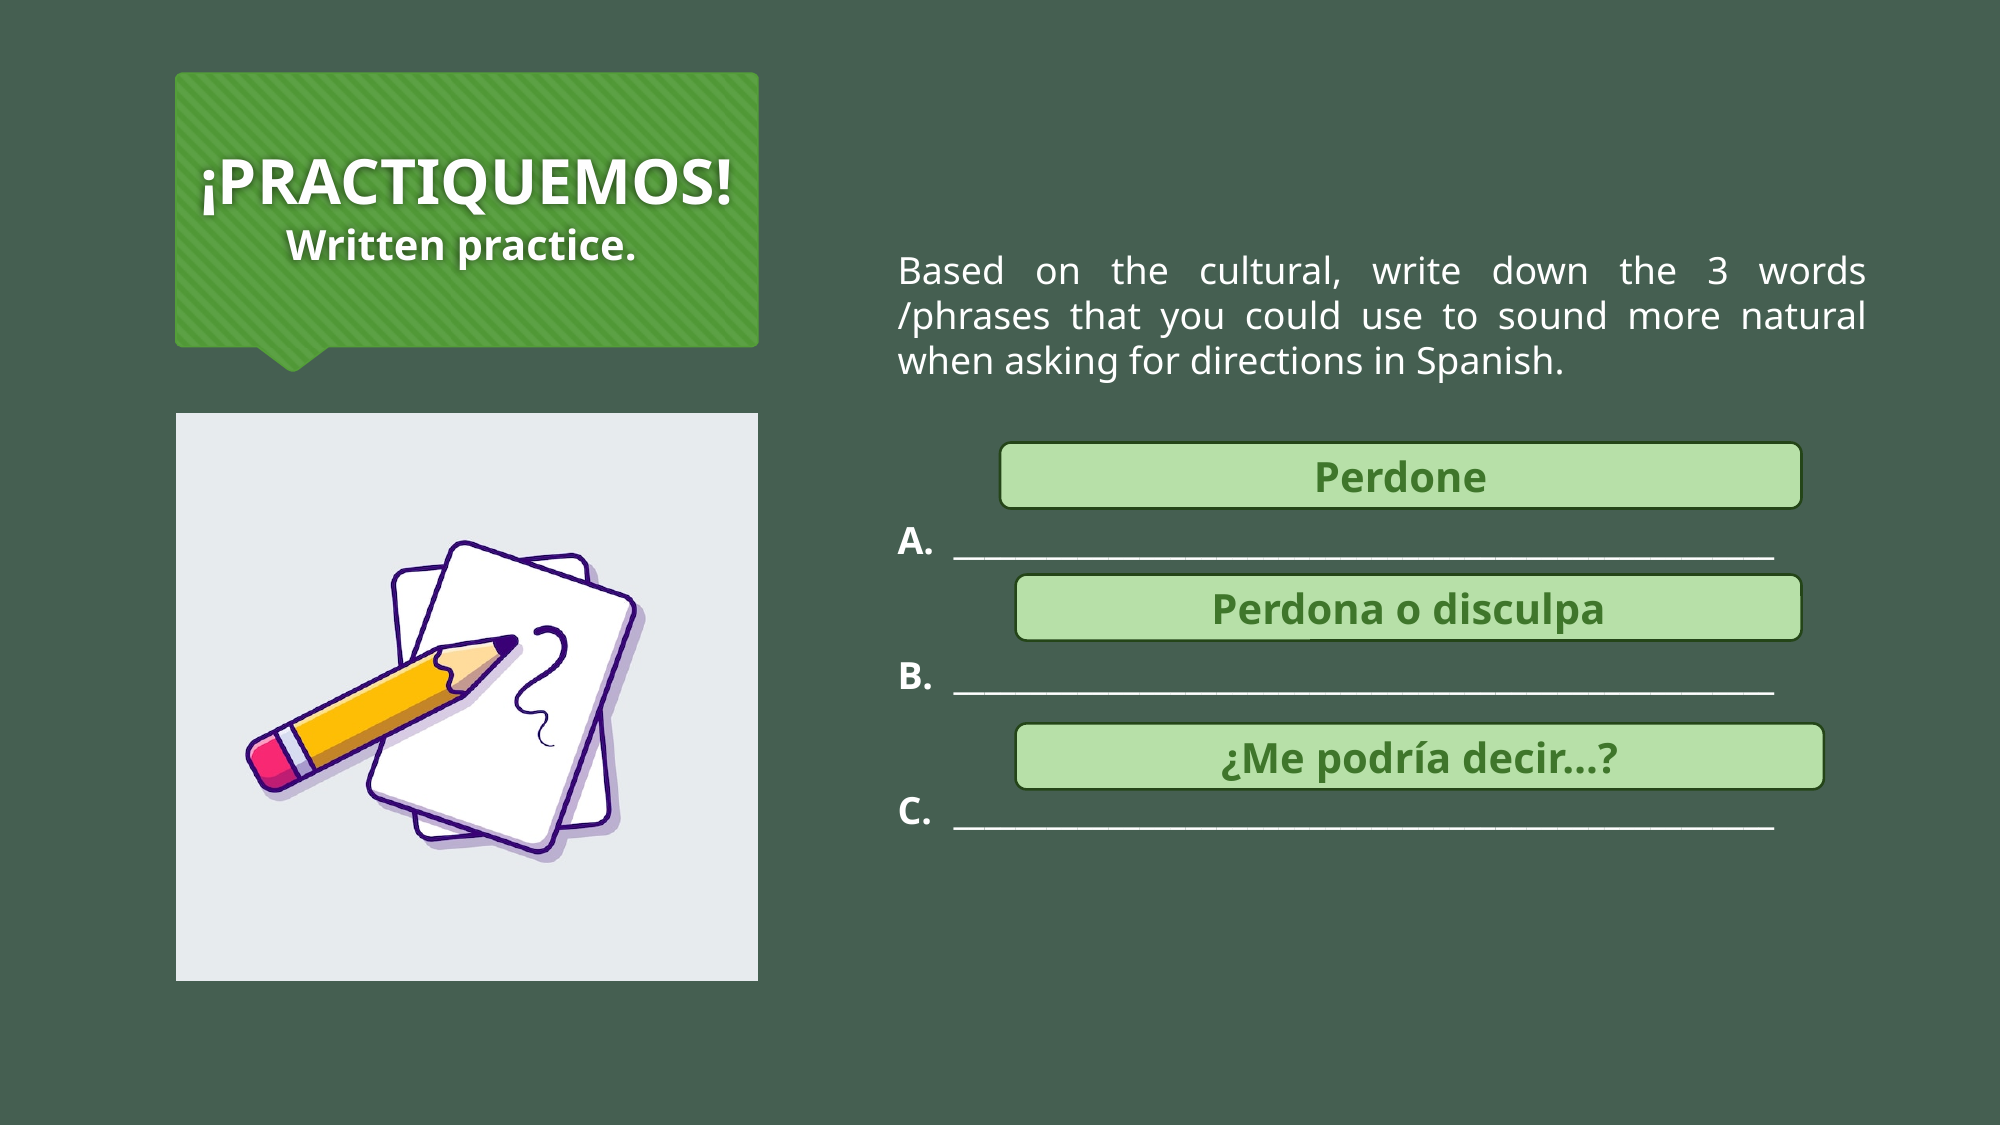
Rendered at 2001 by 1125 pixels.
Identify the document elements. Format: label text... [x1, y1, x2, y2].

text_box ¿Me podría decir…? [1014, 722, 1826, 791]
text_box Based on the cultural, write down the 3 words /phrases that you could use to sound more natural when asking for directions in Spanish. _____________________________________________________ _____________________________________________________ _____________________________________________________ [882, 194, 1883, 840]
text_box Perdona o disculpa [1014, 573, 1803, 642]
text_box Perdone [998, 441, 1803, 510]
title ¡PRACTIQUEMOS! Written practice. [150, 11, 784, 277]
picture [175, 413, 759, 982]
